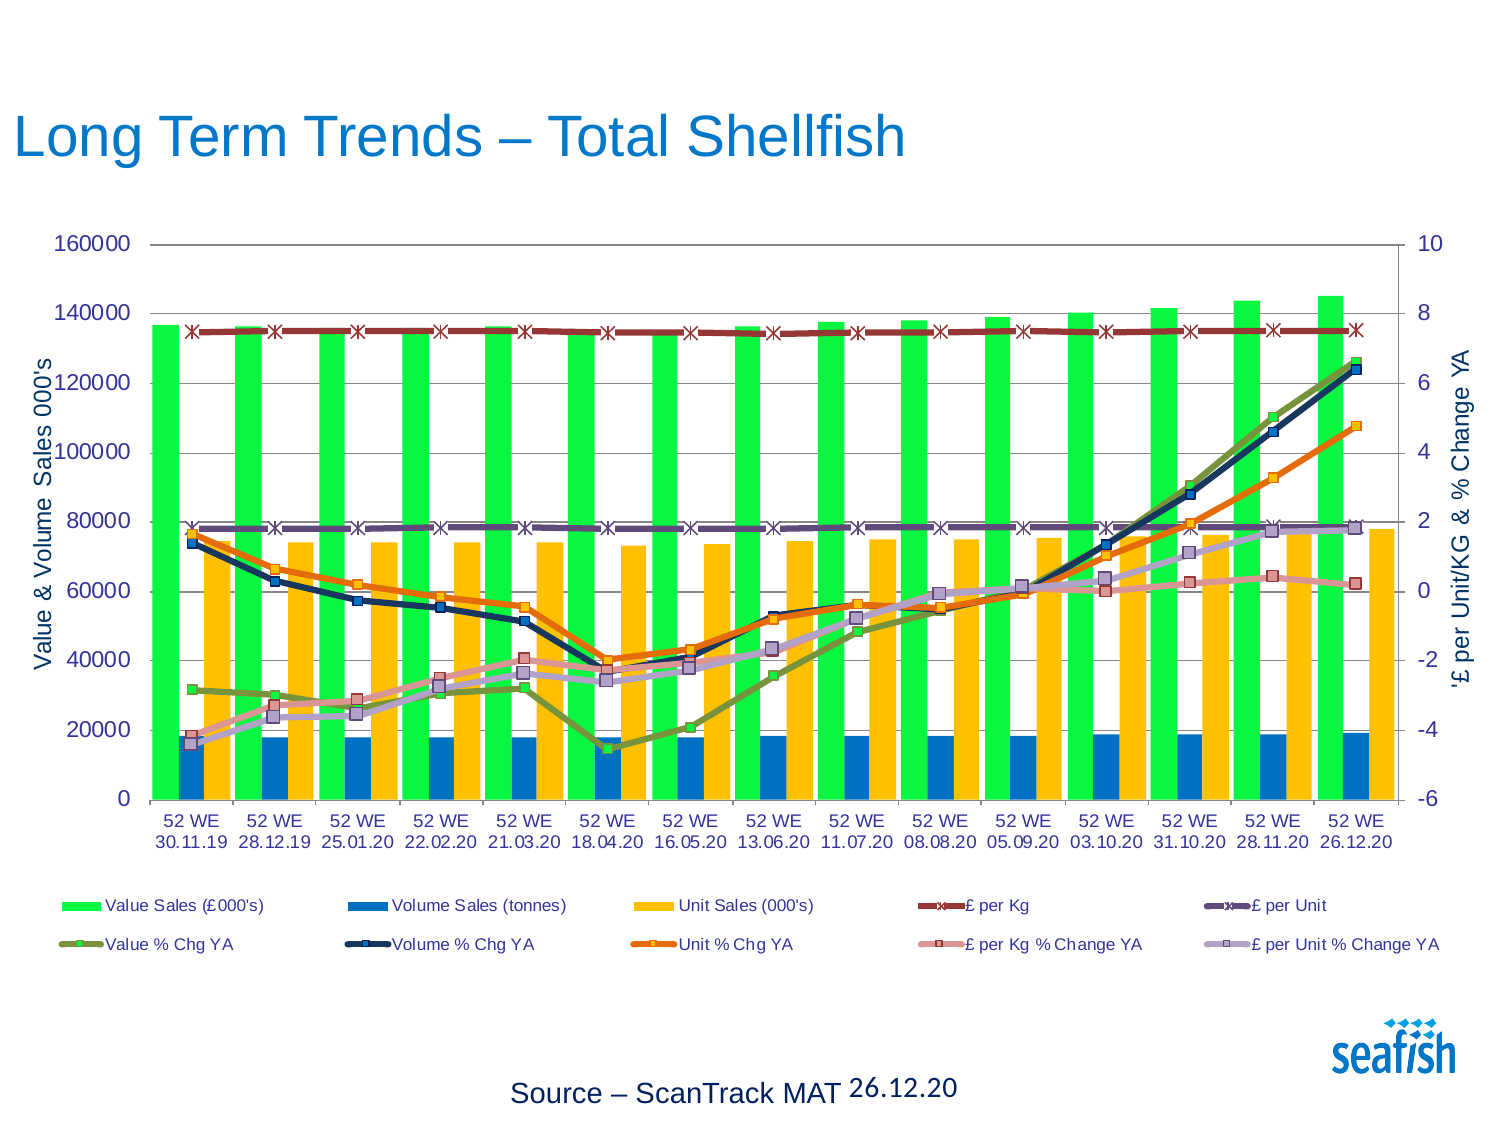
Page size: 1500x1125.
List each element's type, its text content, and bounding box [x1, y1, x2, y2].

picture [23, 219, 1476, 965]
picture [1332, 1018, 1455, 1074]
picture [842, 1072, 1001, 1114]
text_box Source – ScanTrack MAT [0, 1067, 857, 1117]
title Long Term Trends – Total Shellfish [0, 82, 1483, 185]
picture [1407, 1018, 1417, 1022]
